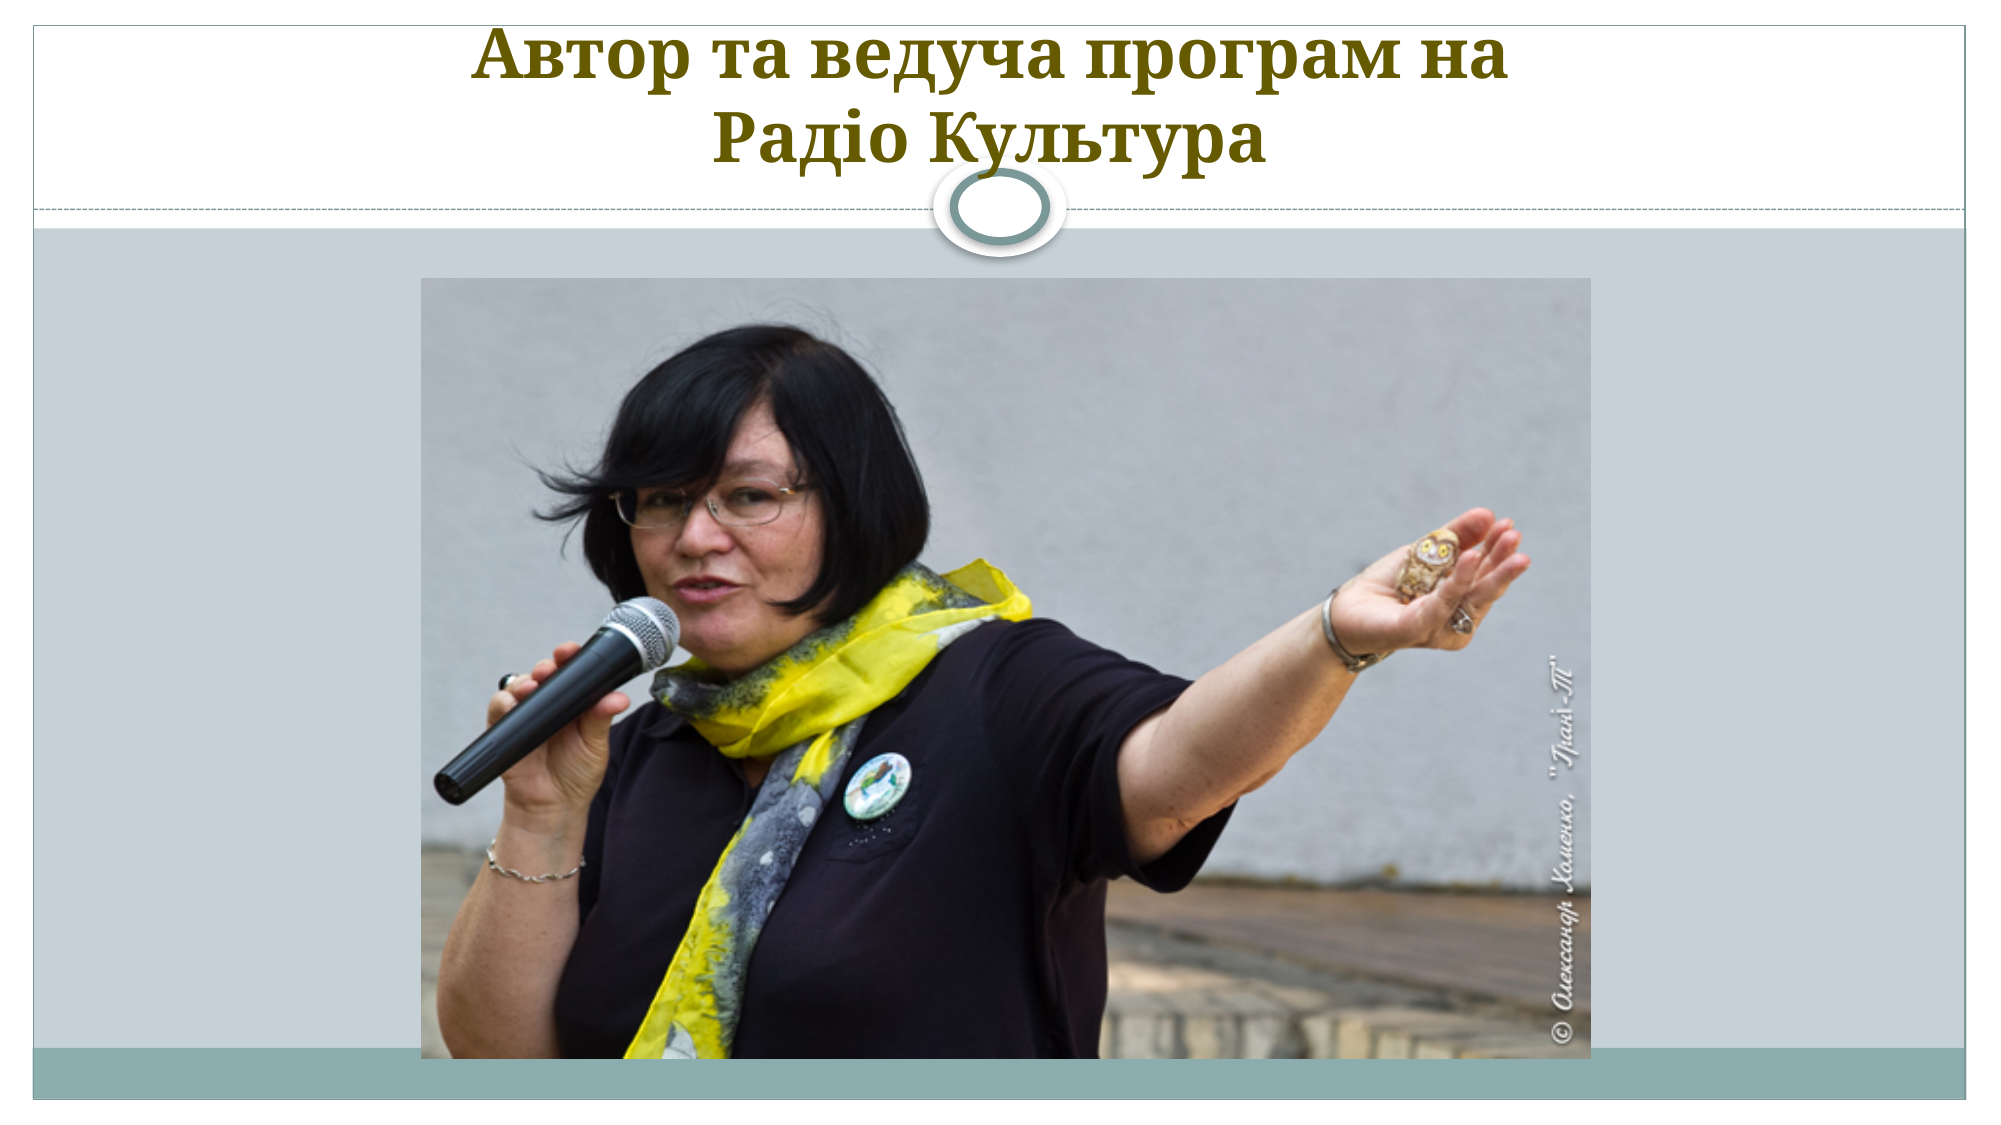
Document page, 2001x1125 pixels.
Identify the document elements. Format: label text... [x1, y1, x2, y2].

title Автор та ведуча програм на Радіо Культура [249, 0, 1750, 268]
picture [420, 278, 1591, 1059]
